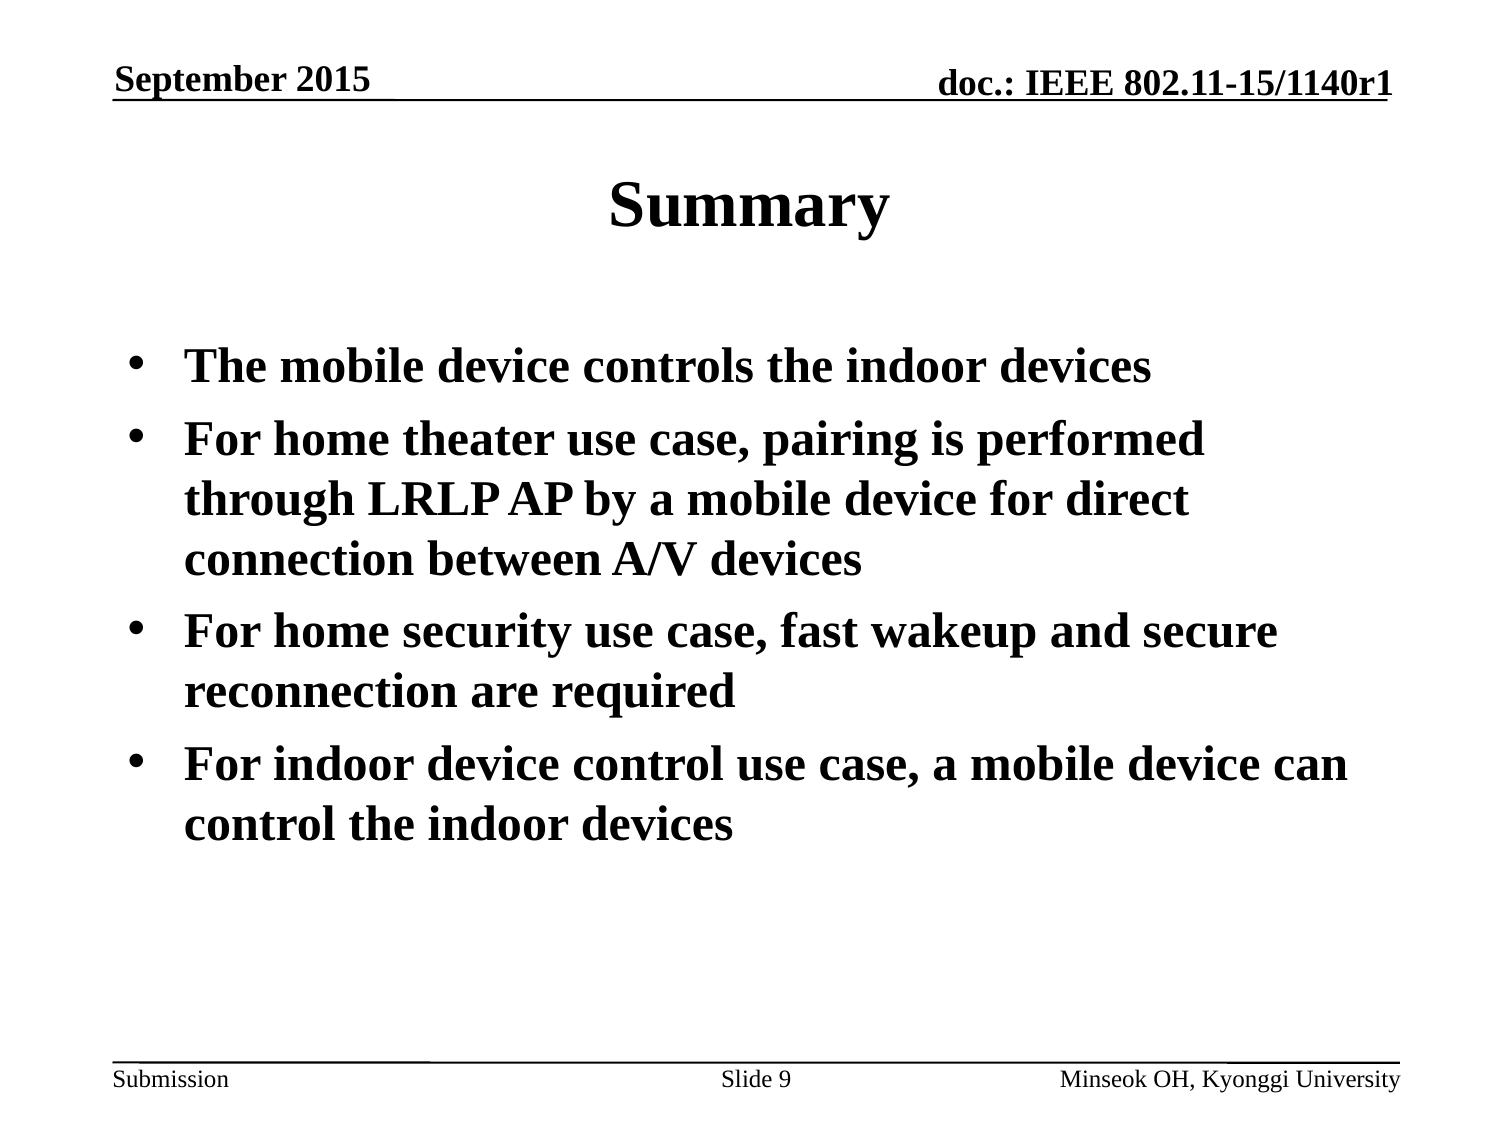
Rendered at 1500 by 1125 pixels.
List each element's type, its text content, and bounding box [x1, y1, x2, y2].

slide_number Slide 9 [712, 1061, 800, 1123]
footer Minseok OH, Kyonggi University [878, 1061, 1402, 1093]
title Summary [112, 112, 1388, 288]
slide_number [114, 54, 423, 100]
list The mobile device controls the indoor devices For home theater use case, pairing is performed through LRLP AP by a mobile device for direct connection between A/V devices For home security use case, fast wakeup and secure reconnection are required For indoor device control use case, a mobile device can control the indoor devices [112, 324, 1388, 1000]
